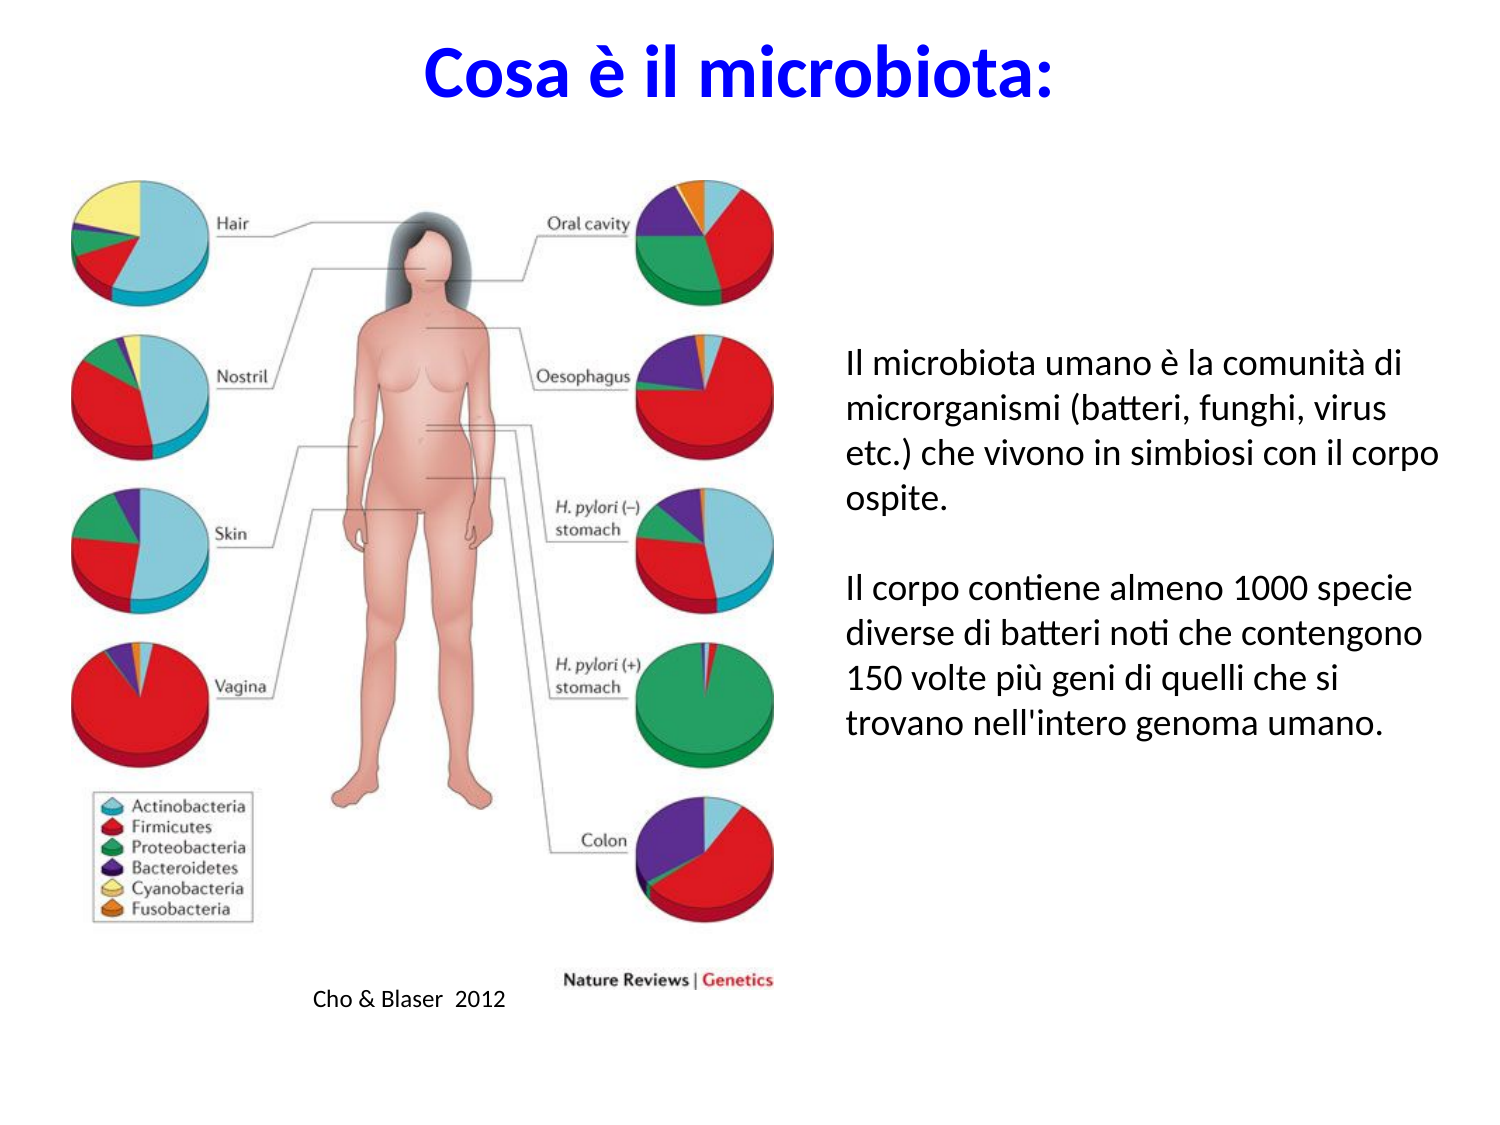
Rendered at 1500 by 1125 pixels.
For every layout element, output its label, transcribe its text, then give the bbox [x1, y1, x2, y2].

text_box Il microbiota umano è la comunità di microrganismi (batteri, funghi, virus etc.) che vivono in simbiosi con il corpo ospite. Il corpo contiene almeno 1000 specie diverse di batteri noti che contengono 150 volte più geni di quelli che si trovano nell'intero genoma umano. [830, 330, 1478, 796]
text_box Cho & Blaser 2012 [181, 999, 638, 1020]
picture [71, 180, 774, 990]
text_box Cosa è il microbiota: [274, 14, 1207, 120]
